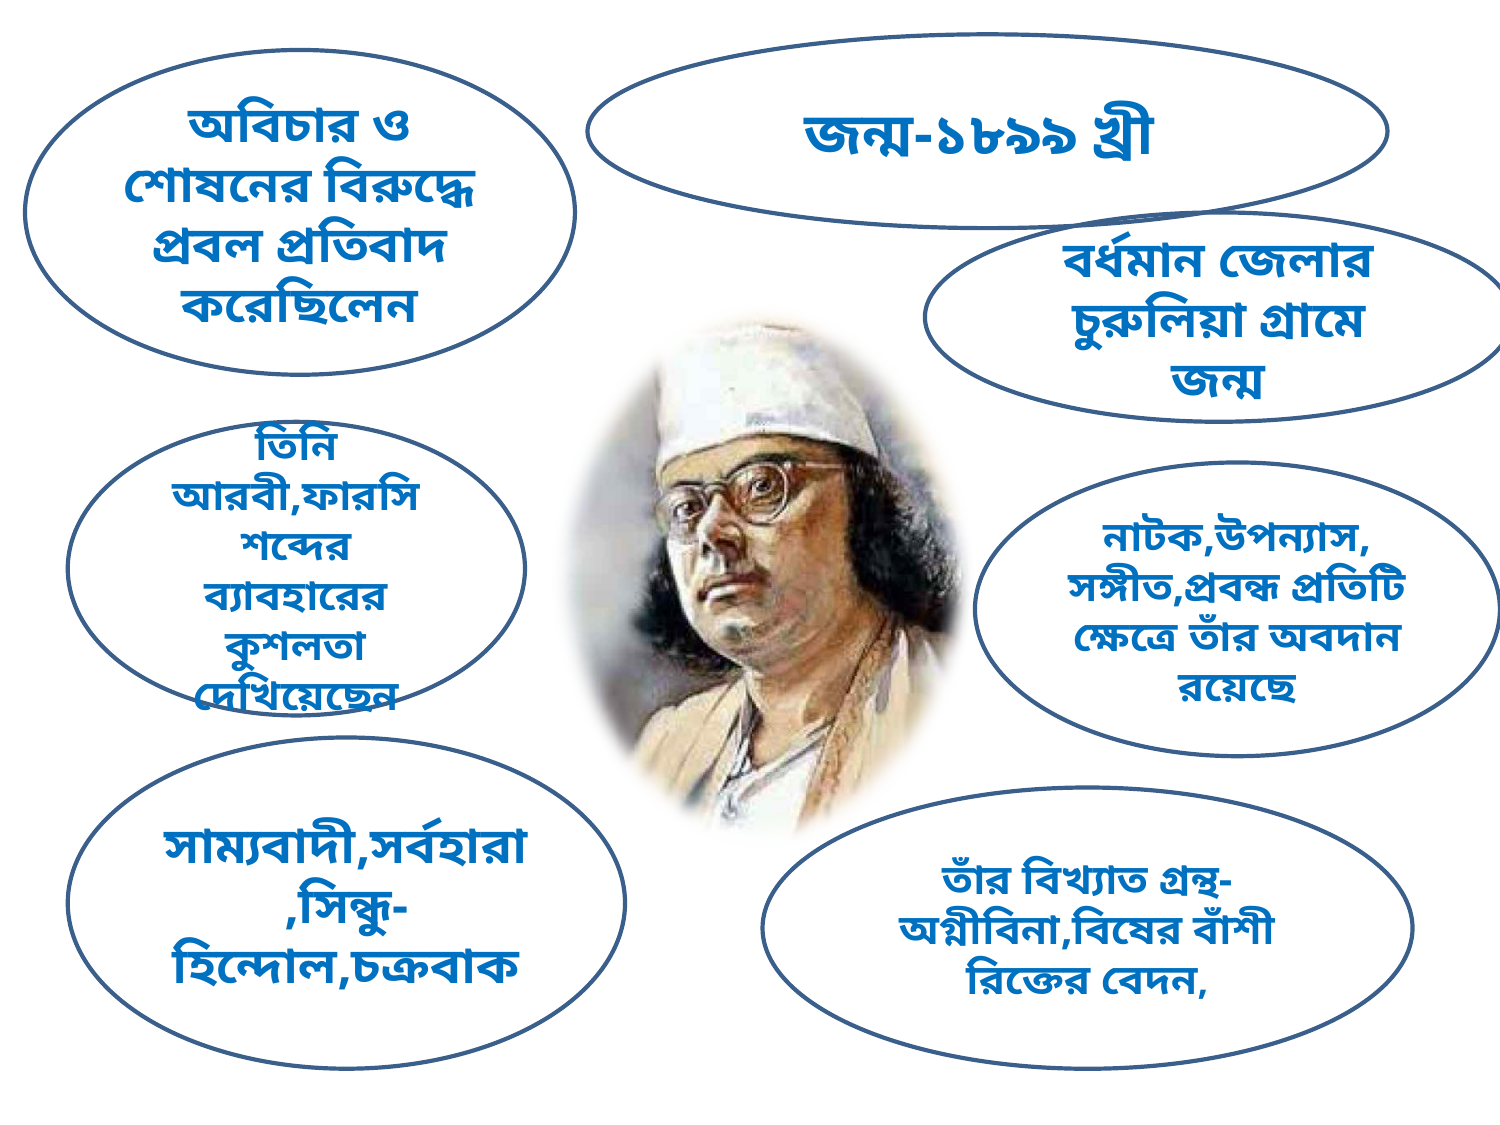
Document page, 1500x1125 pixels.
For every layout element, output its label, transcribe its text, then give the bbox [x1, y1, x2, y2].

text_box নাটক,উপন্যাস, সঙ্গীত,প্রবন্ধ প্রতিটি ক্ষেত্রে তাঁর অবদান রয়েছে [979, 460, 1500, 759]
text_box তিনি আরবী,ফারসি শব্দের ব্যাবহারের কুশলতা দেখিয়েছেন [65, 419, 528, 718]
text_box তাঁর বিখ্যাত গ্রন্থ-অগ্নীবিনা,বিষের বাঁশী রিক্তের বেদন, [760, 785, 1415, 1071]
picture [549, 302, 976, 851]
text_box জন্ম-১৮৯৯ খ্রী [585, 32, 1390, 231]
text_box বর্ধমান জেলার চুরুলিয়া গ্রামে জন্ম [926, 210, 1500, 424]
text_box অবিচার ও শোষনের বিরুদ্ধে প্রবল প্রতিবাদ করেছিলেন [22, 47, 578, 377]
text_box সাম্যবাদী,সর্বহারা,সিন্ধু-হিন্দোল,চক্রবাক [65, 735, 628, 1071]
